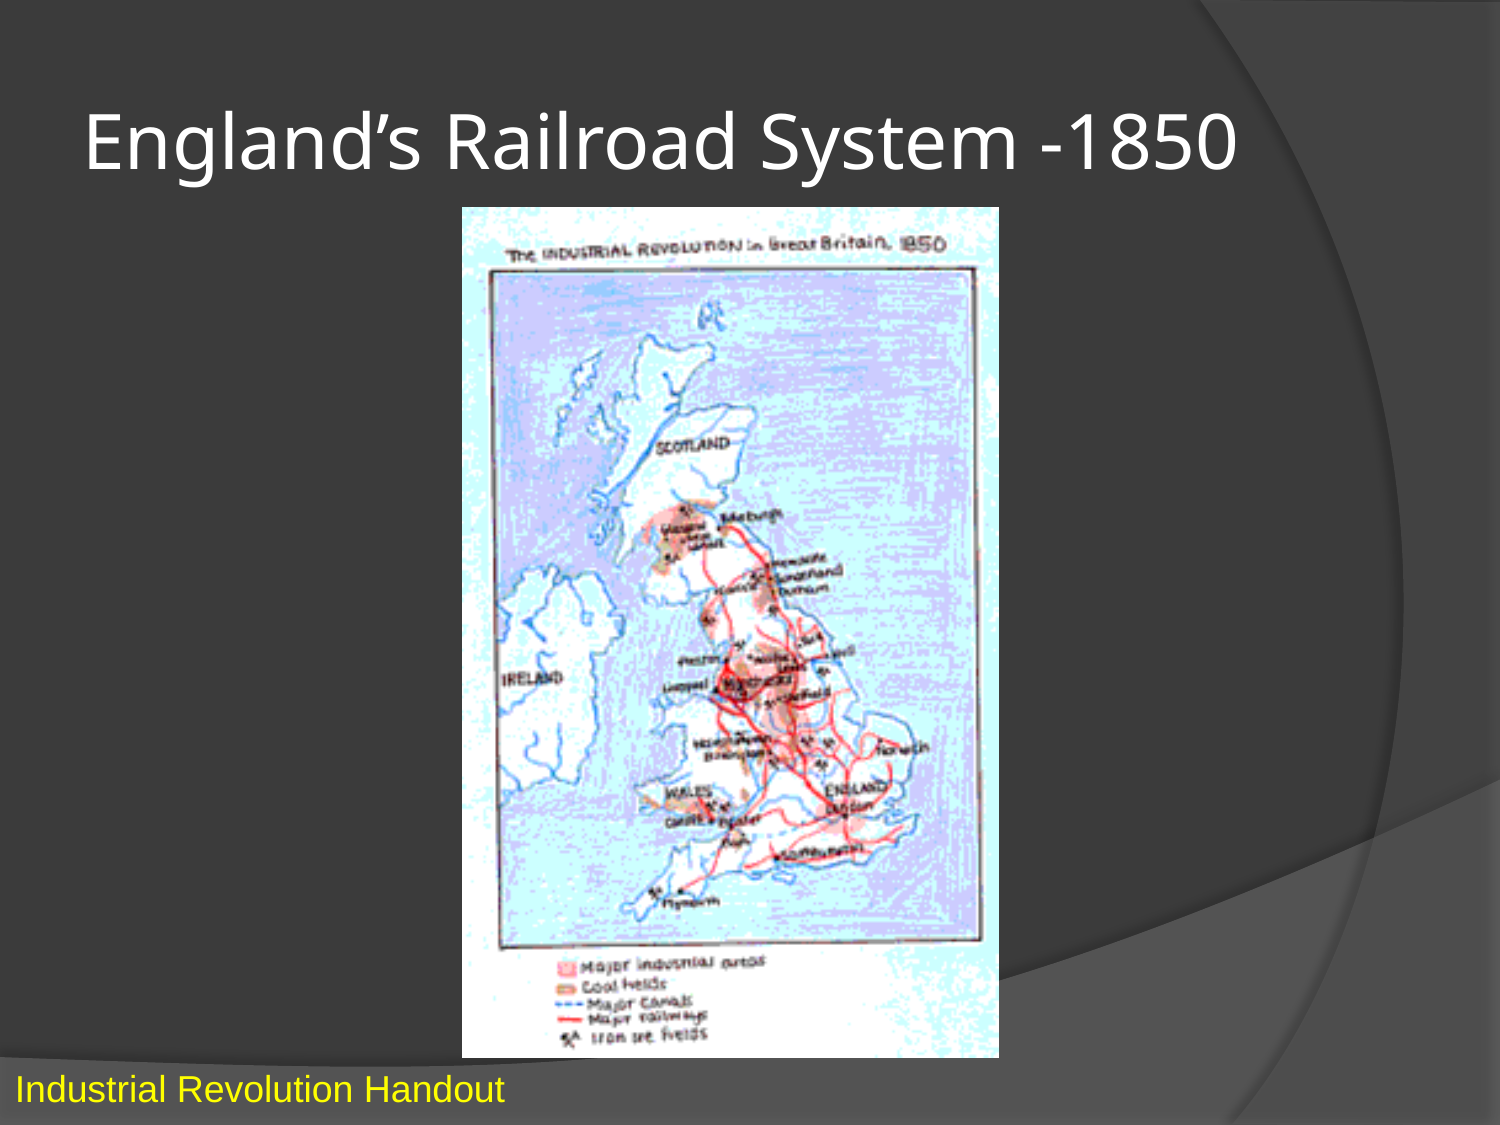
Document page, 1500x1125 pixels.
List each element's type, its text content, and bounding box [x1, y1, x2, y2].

title England’s Railroad System -1850 [75, 45, 1300, 233]
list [462, 206, 999, 1058]
text_box Industrial Revolution Handout [0, 1057, 600, 1117]
